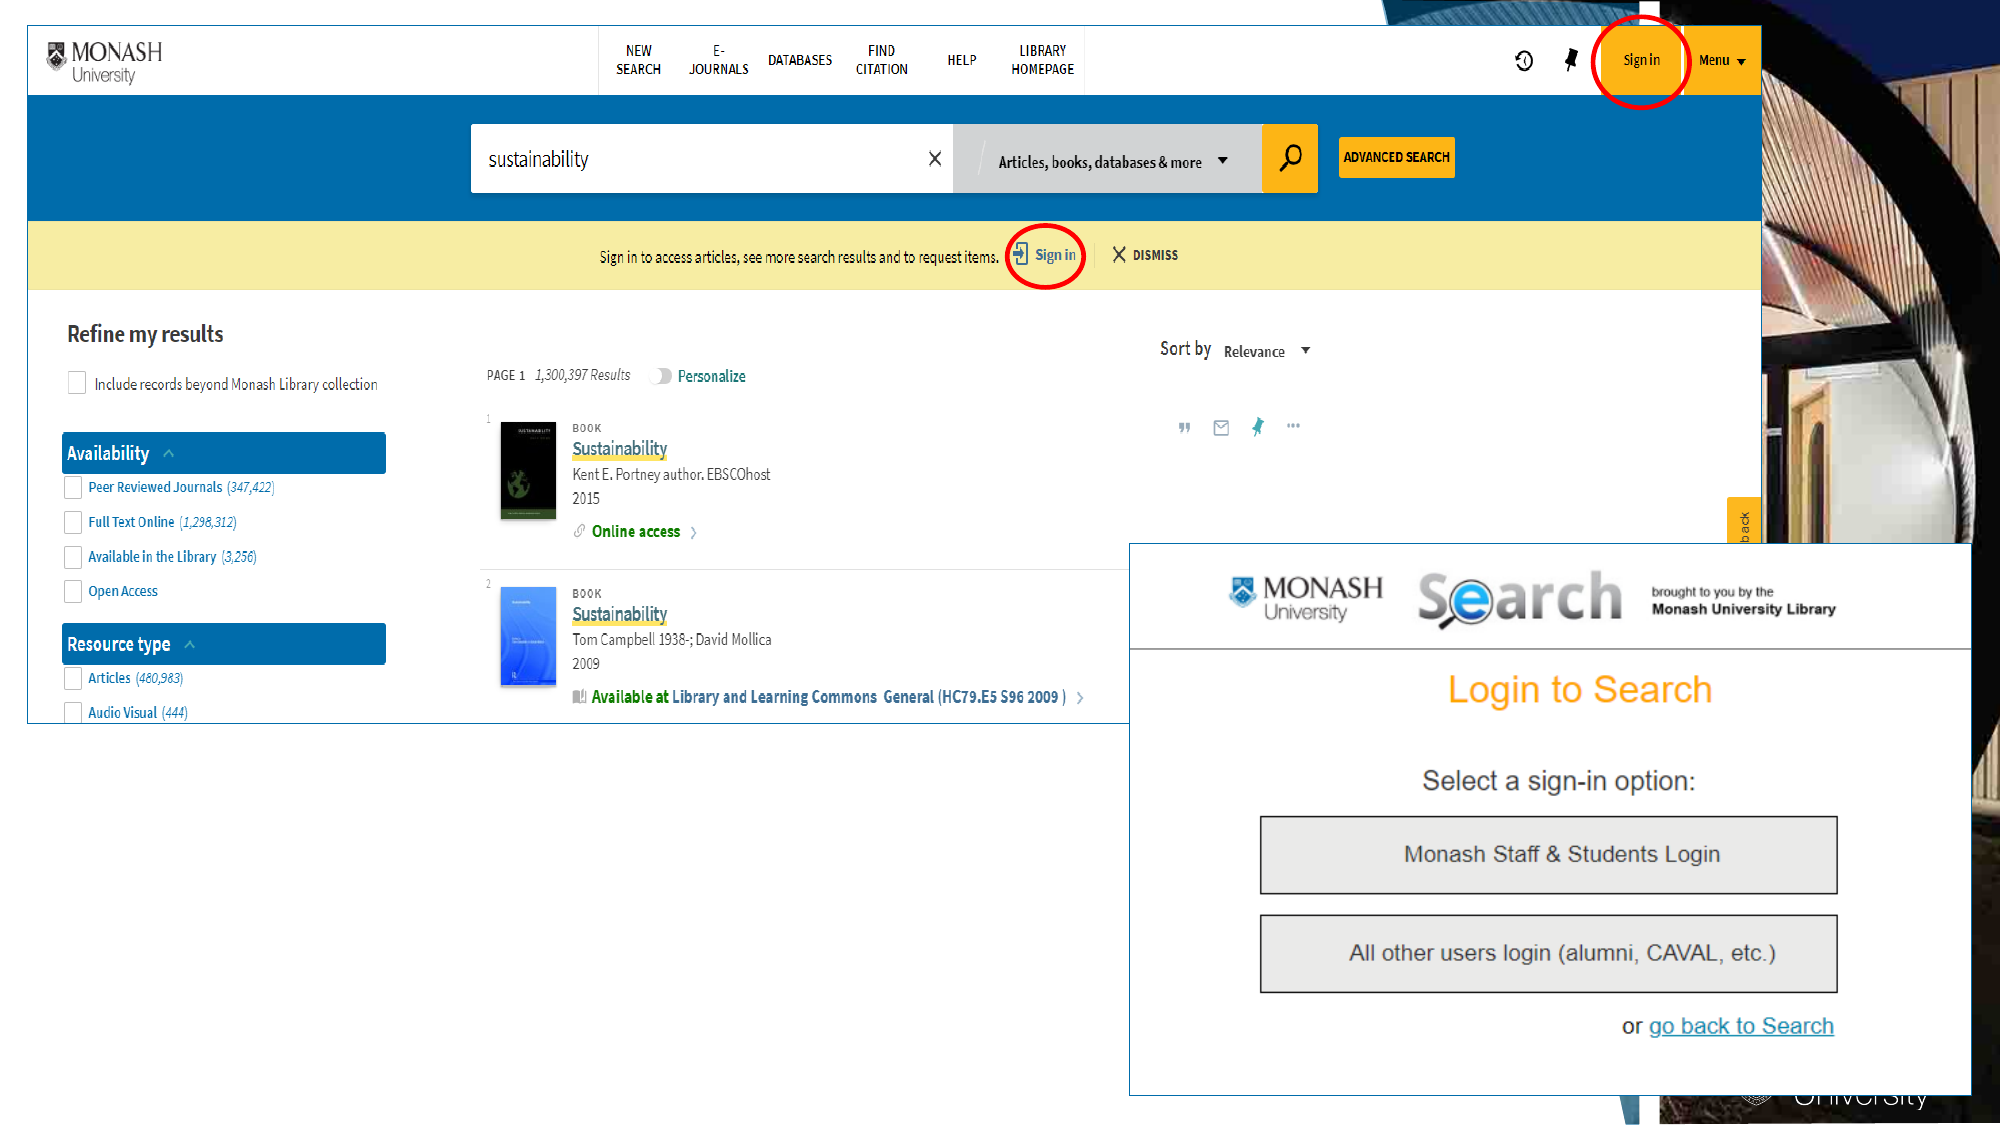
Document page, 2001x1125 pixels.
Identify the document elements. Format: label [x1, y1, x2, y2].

text_box [1612, 16, 1670, 25]
picture [27, 0, 2001, 1125]
